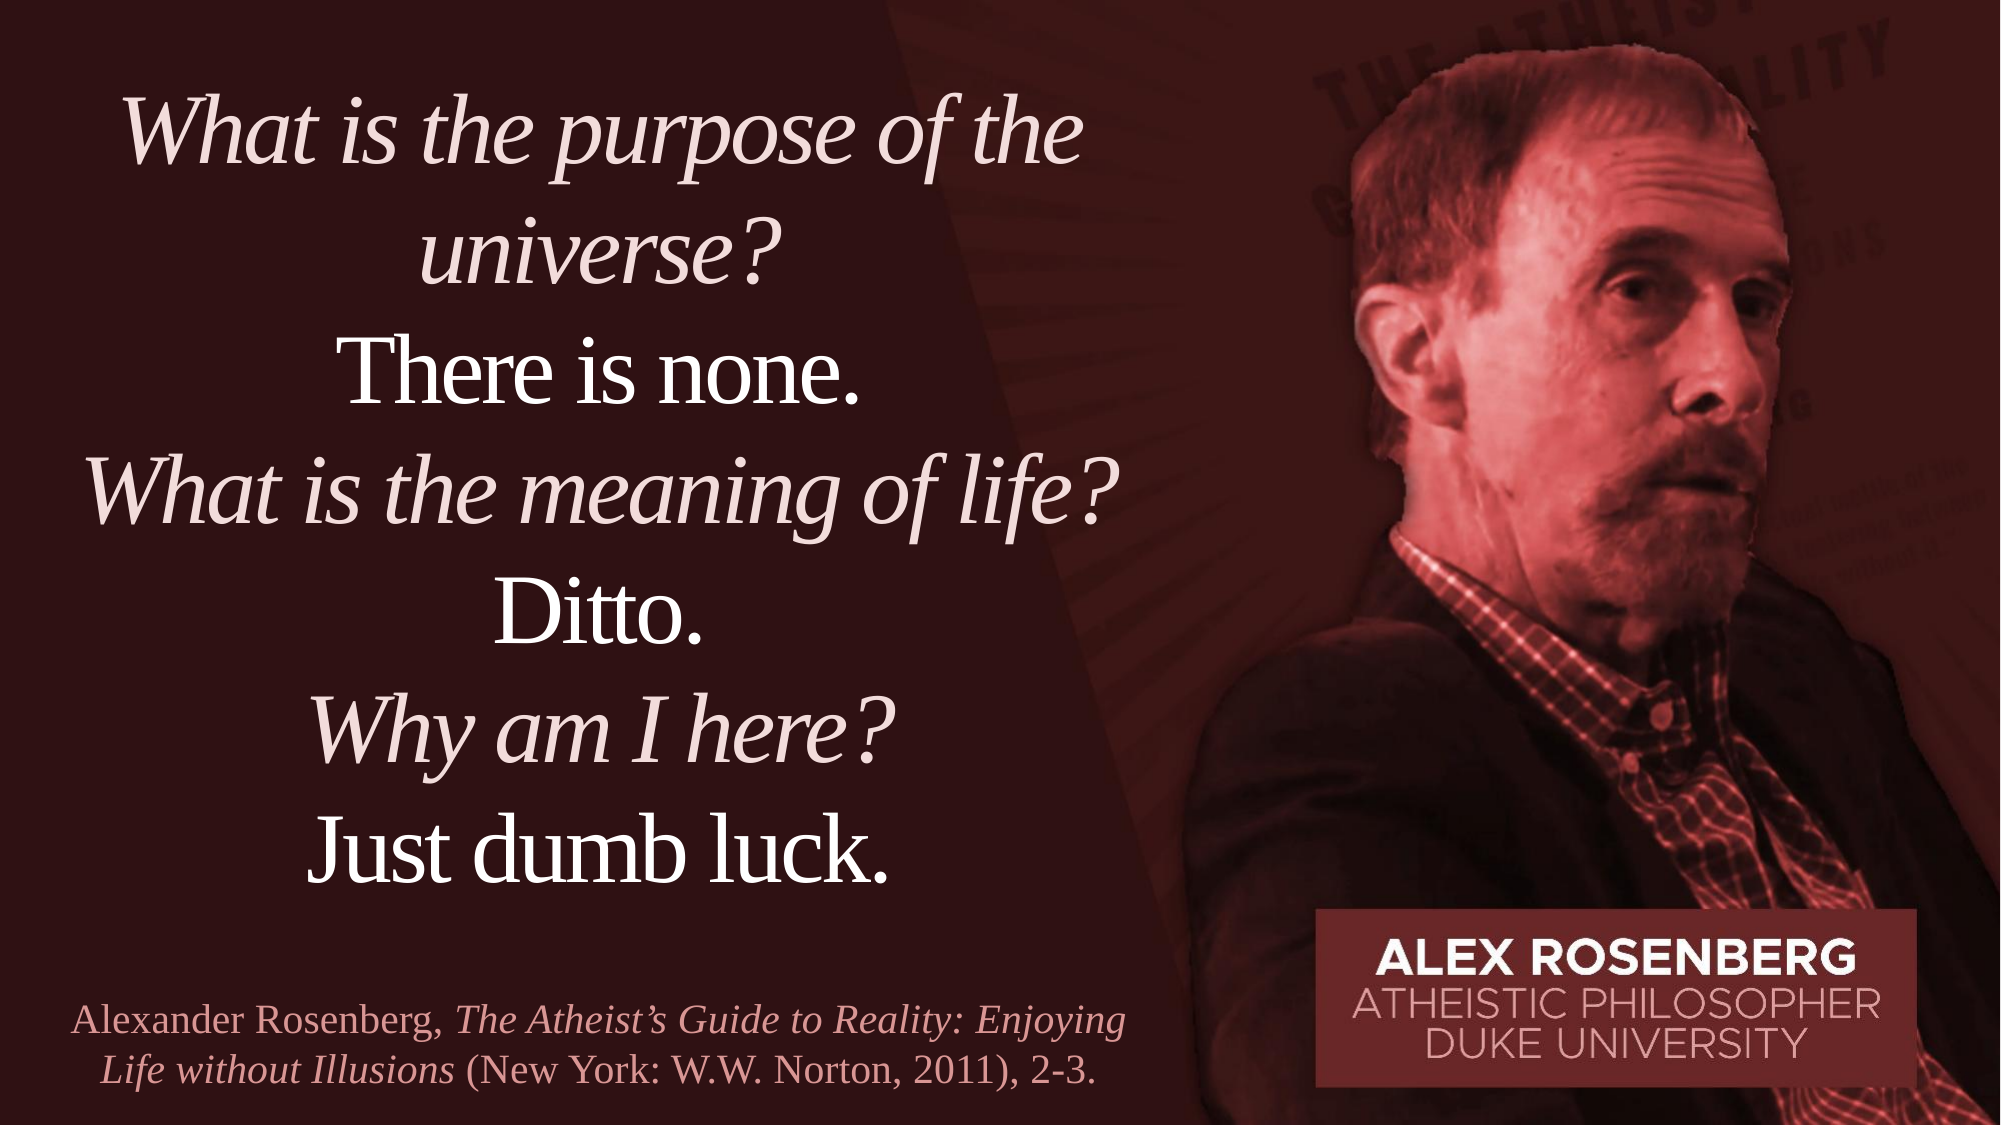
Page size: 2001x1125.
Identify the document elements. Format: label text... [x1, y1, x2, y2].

text_box Alexander Rosenberg, The Atheist’s Guide to Reality: Enjoying Life without Illusions (New York: W.W. Norton, 2011), 2-3. [22, 984, 1175, 1100]
text_box What is the purpose of the universe? There is none. What is the meaning of life? Ditto. Why am I here? Just dumb luck. [24, 55, 1175, 911]
picture [0, 0, 2001, 1125]
